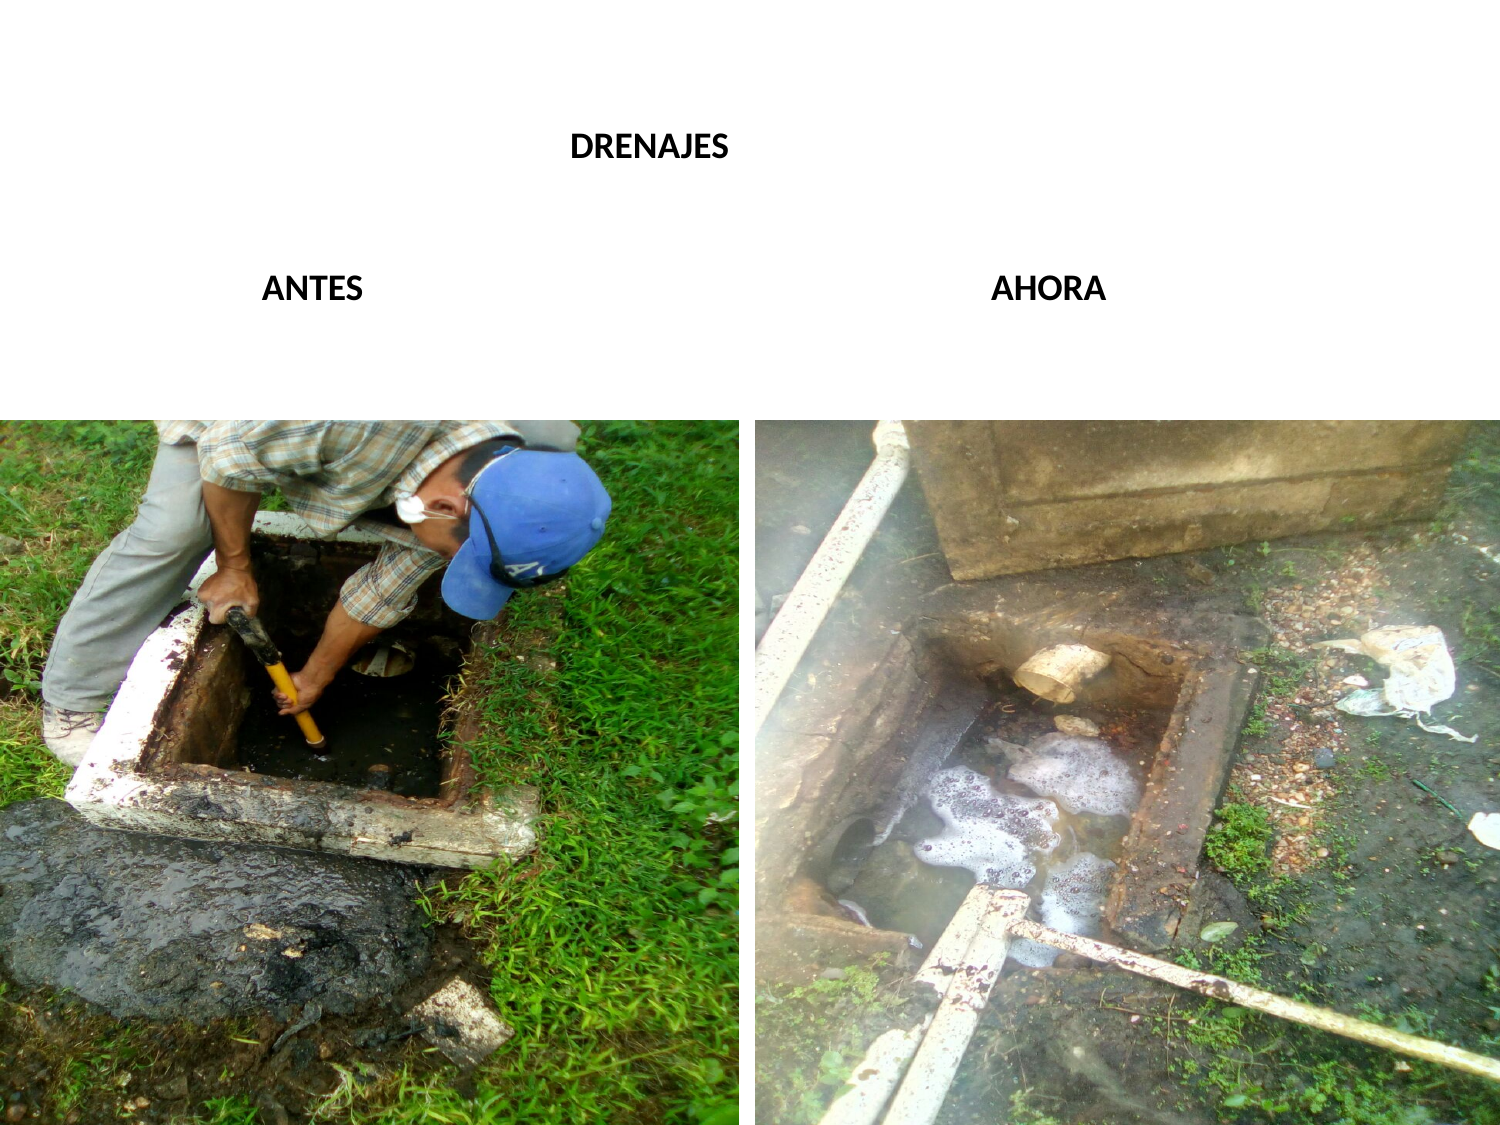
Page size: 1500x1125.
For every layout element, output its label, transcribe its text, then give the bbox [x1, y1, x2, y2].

text_box DRENAJES [431, 113, 869, 174]
picture [755, 420, 1500, 1125]
text_box ANTES [94, 255, 532, 315]
picture [0, 420, 739, 1125]
text_box AHORA [830, 255, 1268, 315]
